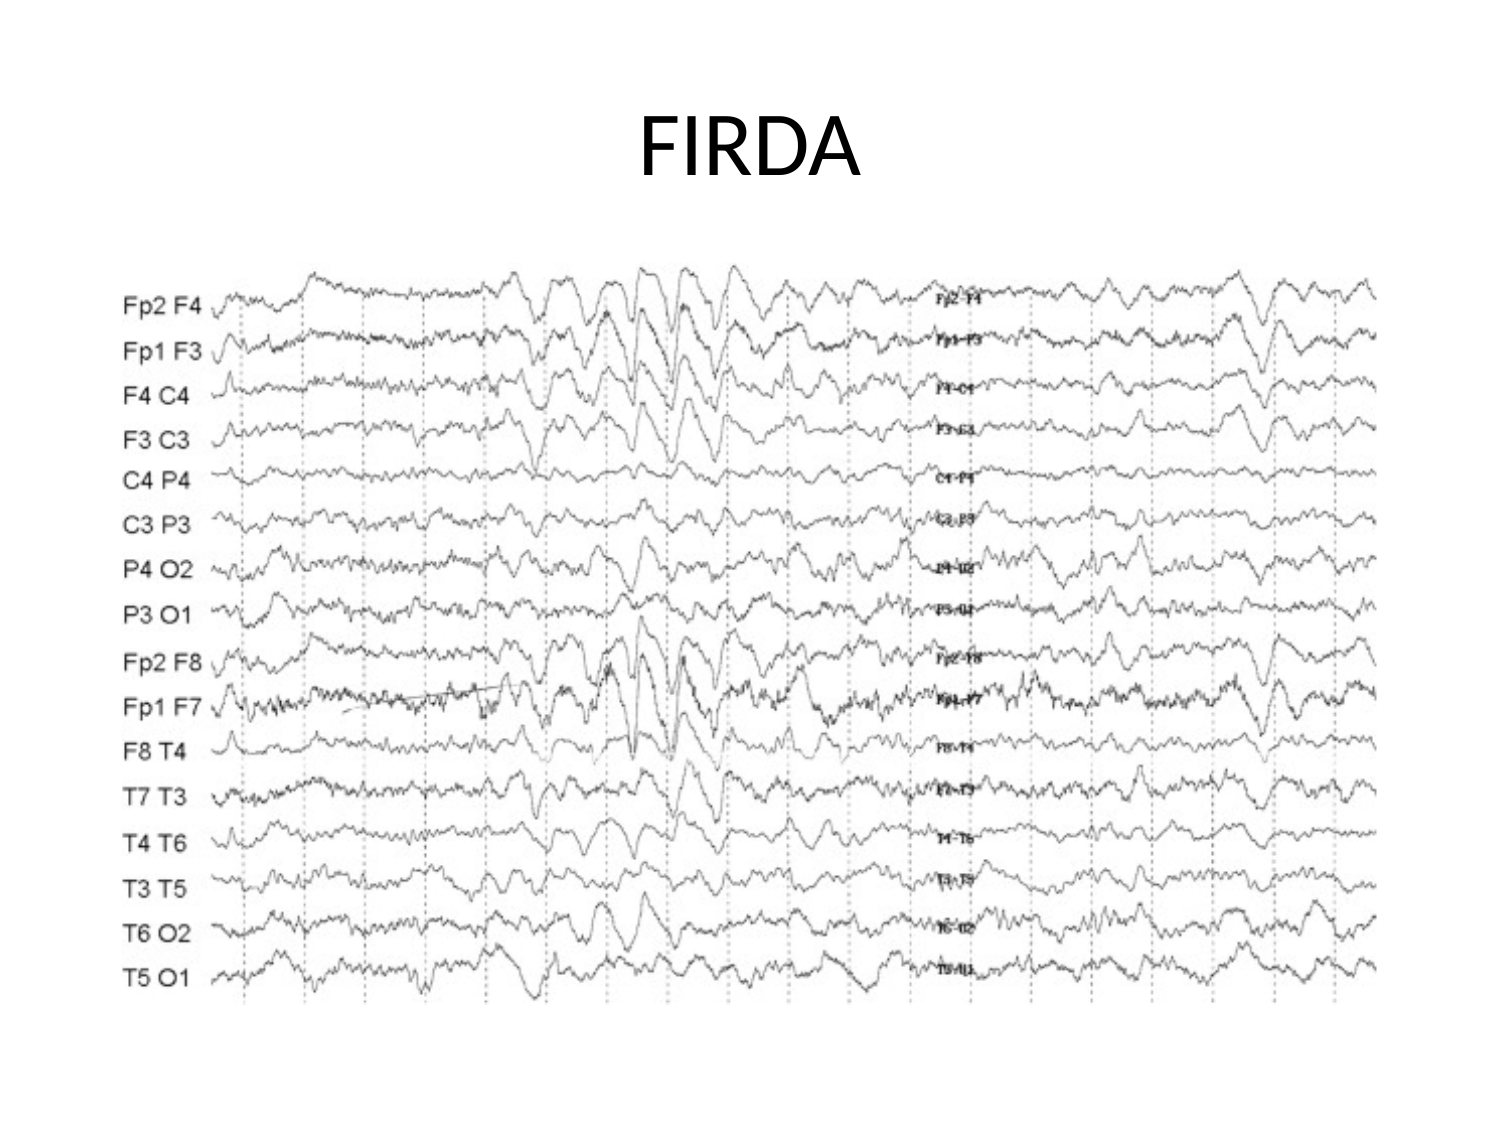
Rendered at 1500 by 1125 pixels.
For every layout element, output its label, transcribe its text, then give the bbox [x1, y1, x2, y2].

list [74, 262, 1426, 1006]
title FIRDA [75, 45, 1425, 233]
